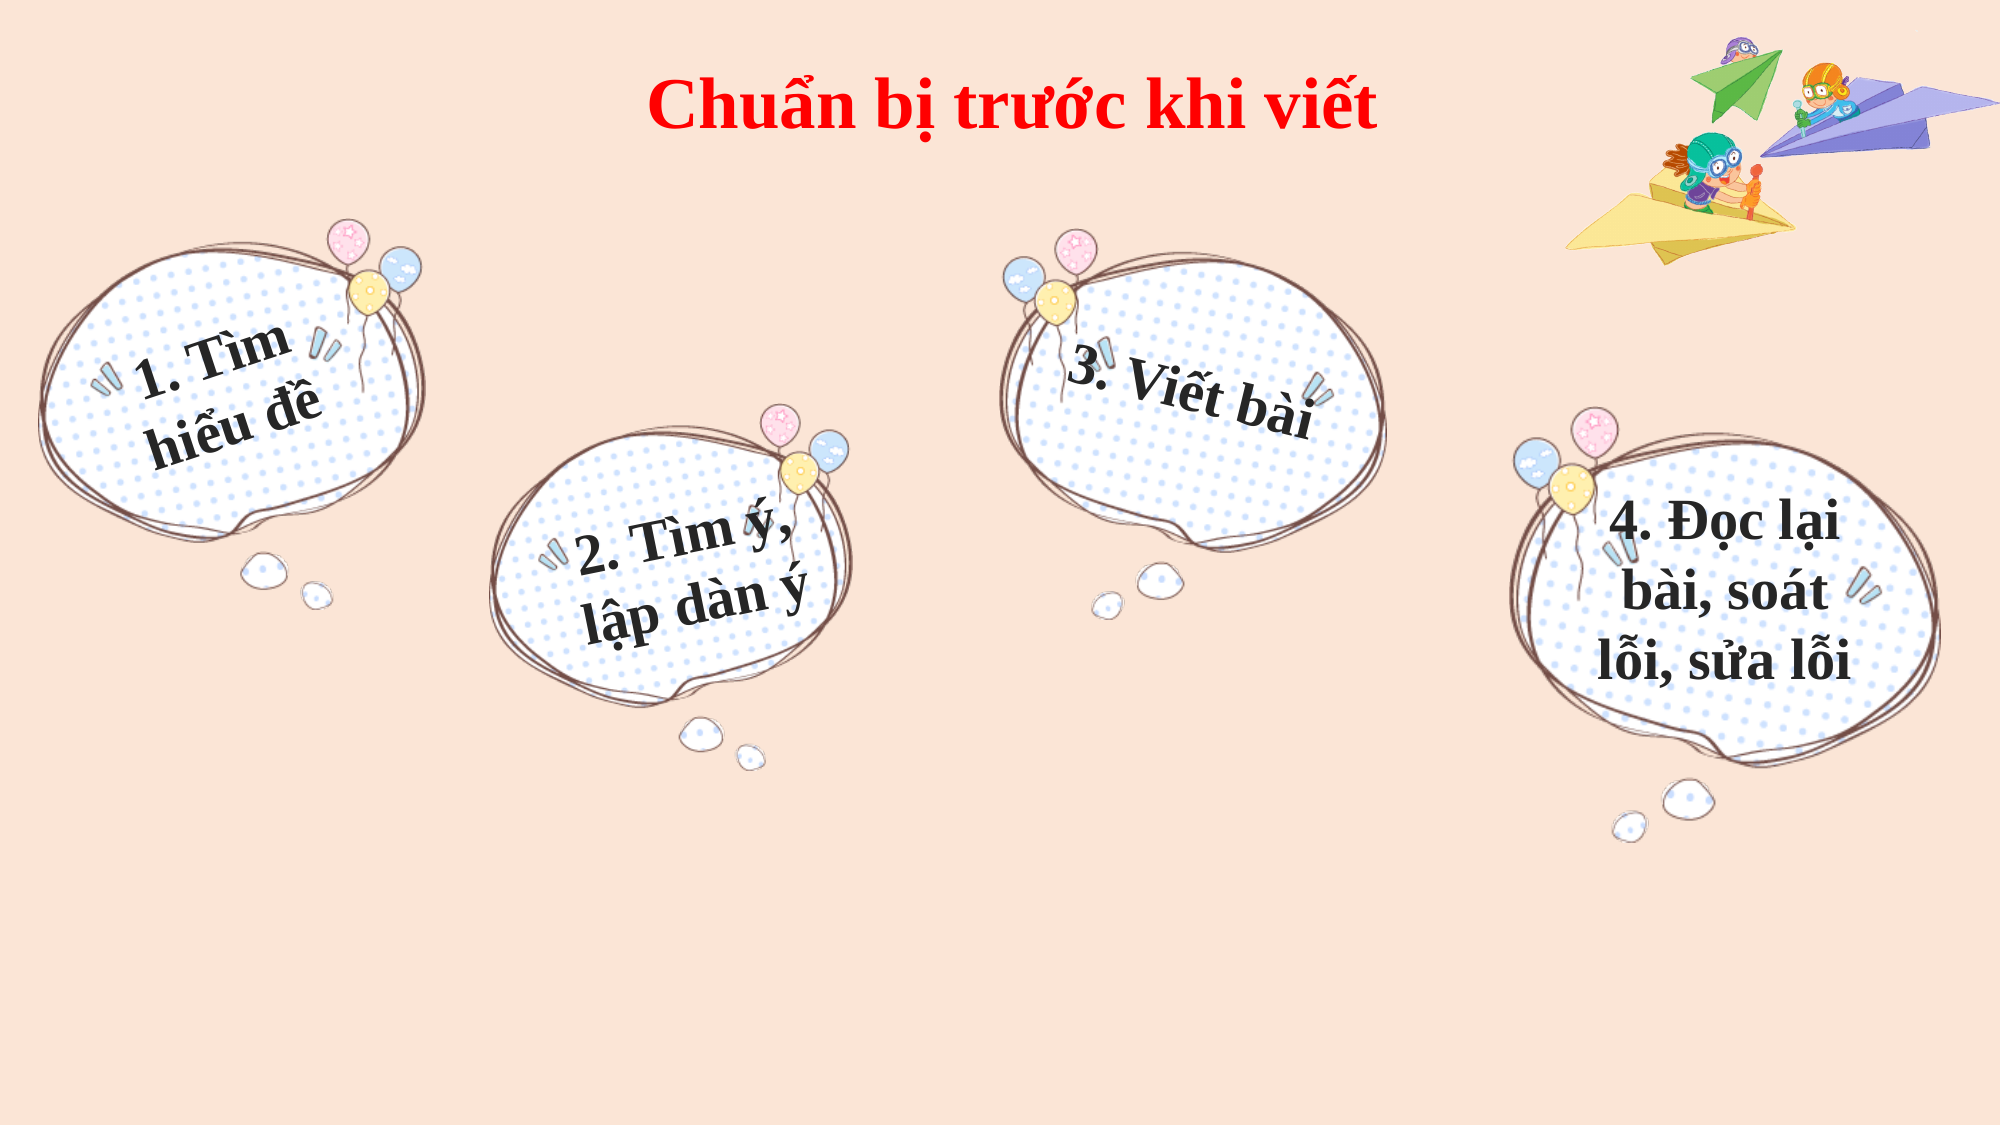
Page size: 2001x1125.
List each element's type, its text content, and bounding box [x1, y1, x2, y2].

picture [489, 403, 853, 771]
picture [999, 227, 1387, 620]
text_box Chuẩn bị trước khi viết [94, 48, 1548, 151]
picture [38, 218, 426, 610]
picture [1508, 406, 1941, 843]
picture [1547, 0, 2000, 283]
